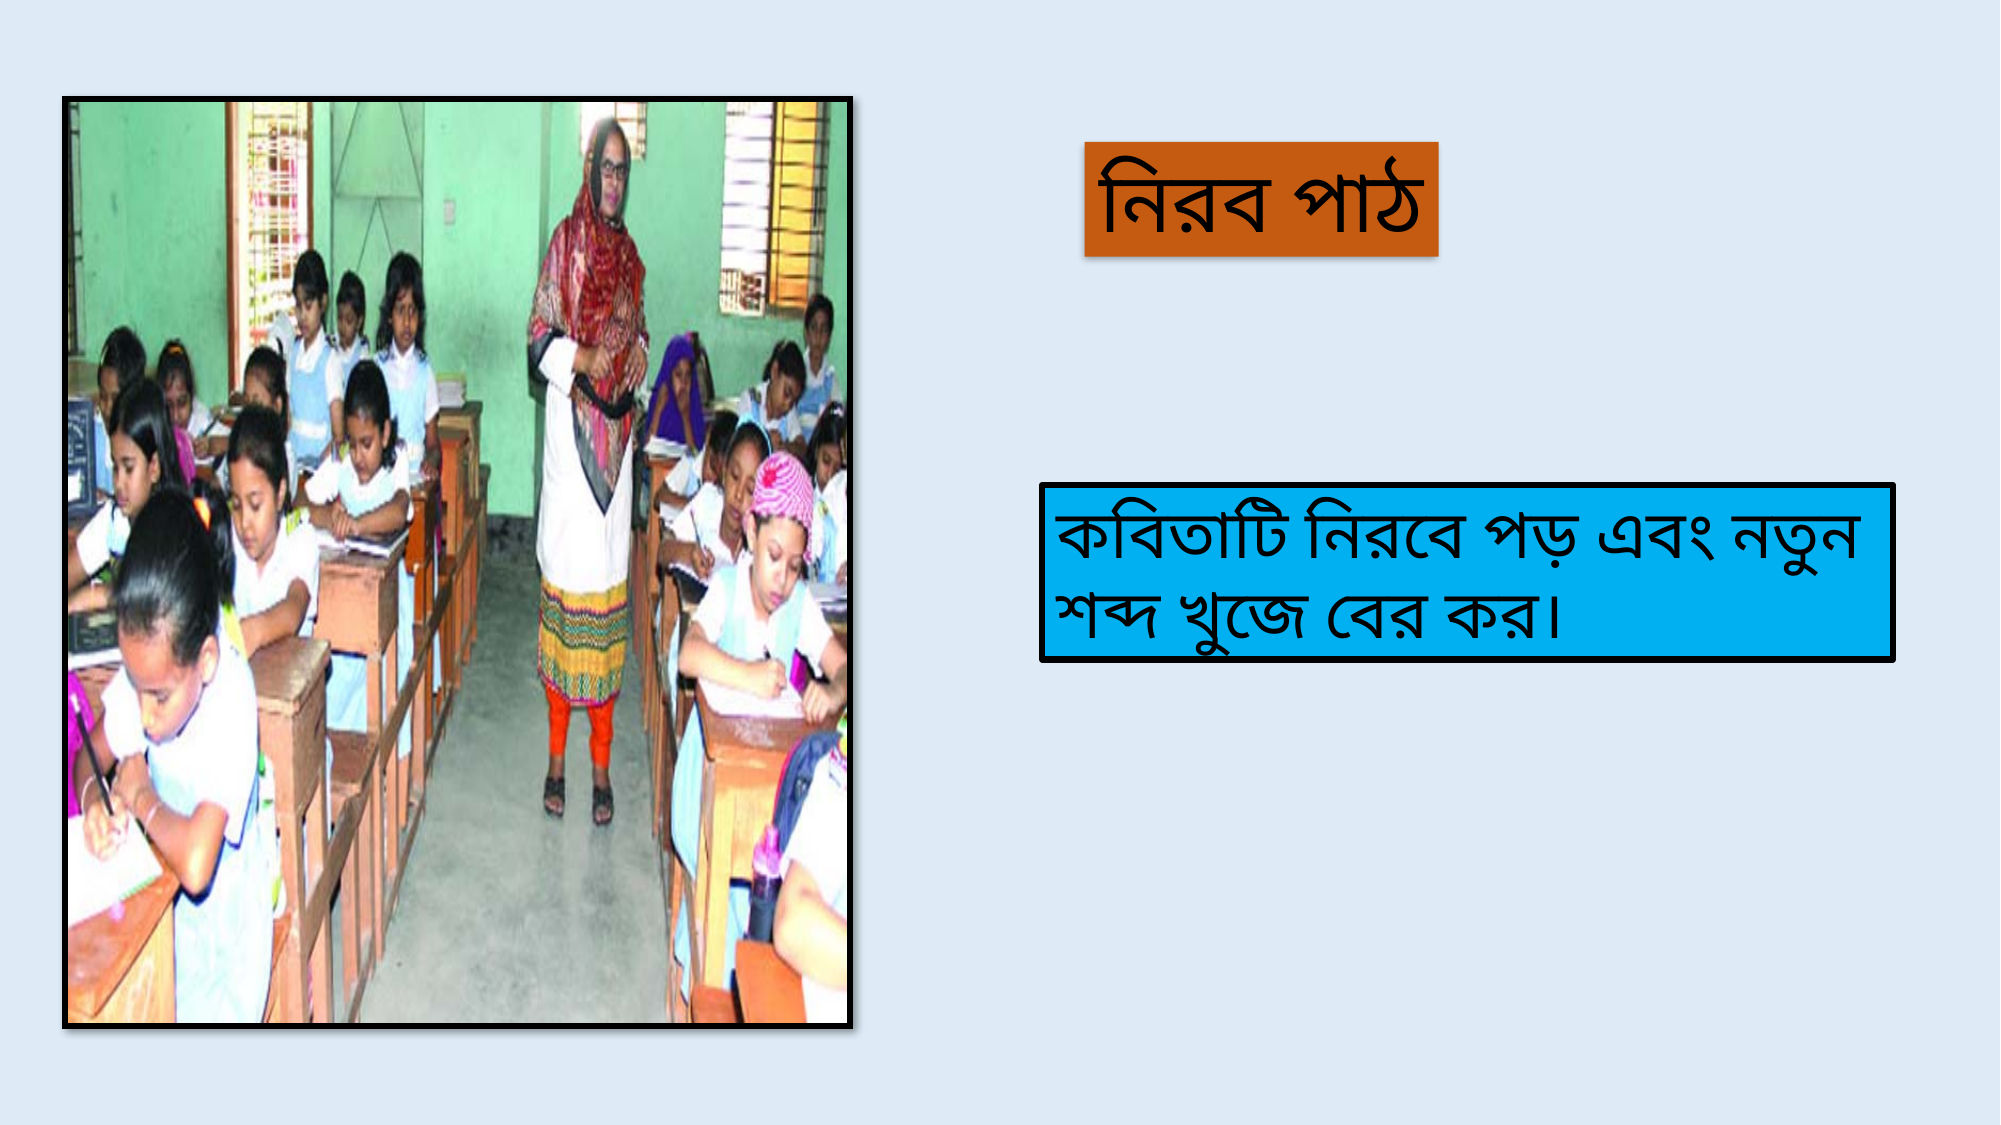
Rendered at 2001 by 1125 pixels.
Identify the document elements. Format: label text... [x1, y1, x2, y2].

text_box কবিতাটি নিরবে পড় এবং নতুন শব্দ খুজে বের কর। [1042, 484, 1893, 660]
picture [67, 102, 847, 1023]
text_box নিরব পাঠ [1084, 141, 1439, 257]
